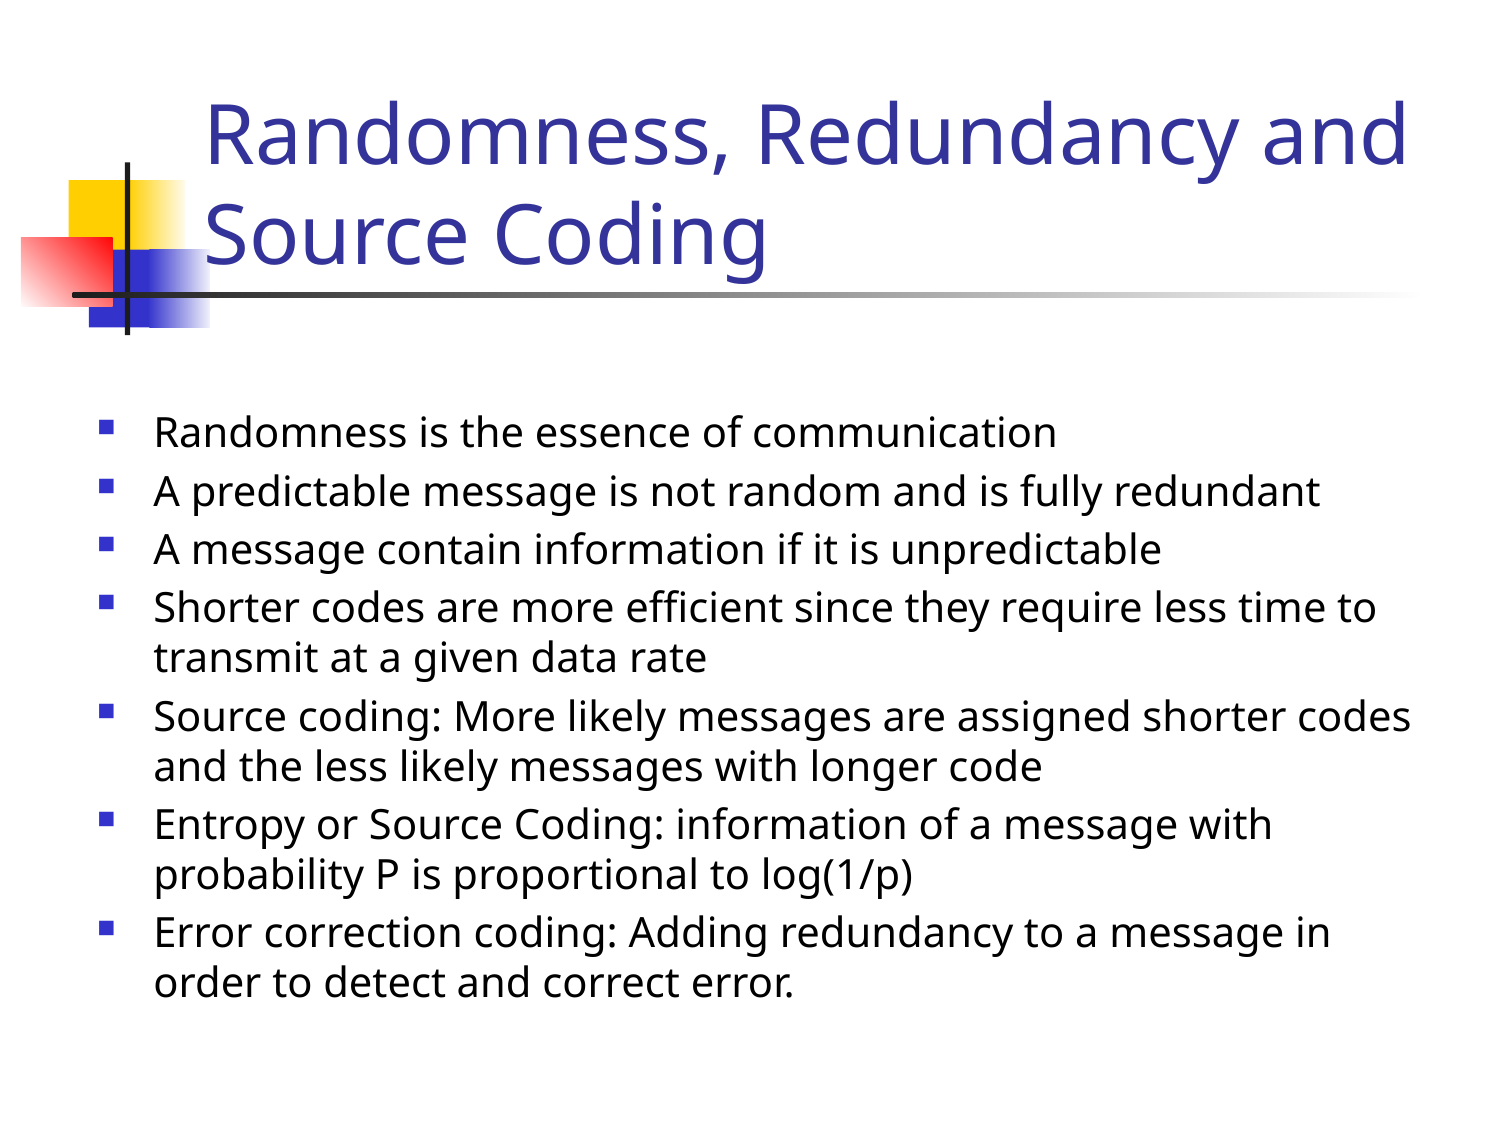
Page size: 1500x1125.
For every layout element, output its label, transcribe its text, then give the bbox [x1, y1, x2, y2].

title Randomness, Redundancy and Source Coding [188, 101, 1468, 289]
list Randomness is the essence of communication A predictable message is not random and is fully redundant A message contain information if it is unpredictable Shorter codes are more efficient since they require less time to transmit at a given data rate Source coding: More likely messages are assigned shorter codes and the less likely messages with longer code Entropy or Source Coding: information of a message with probability P is proportional to log(1/p) Error correction coding: Adding redundancy to a message in order to detect and correct error. [81, 398, 1433, 1055]
